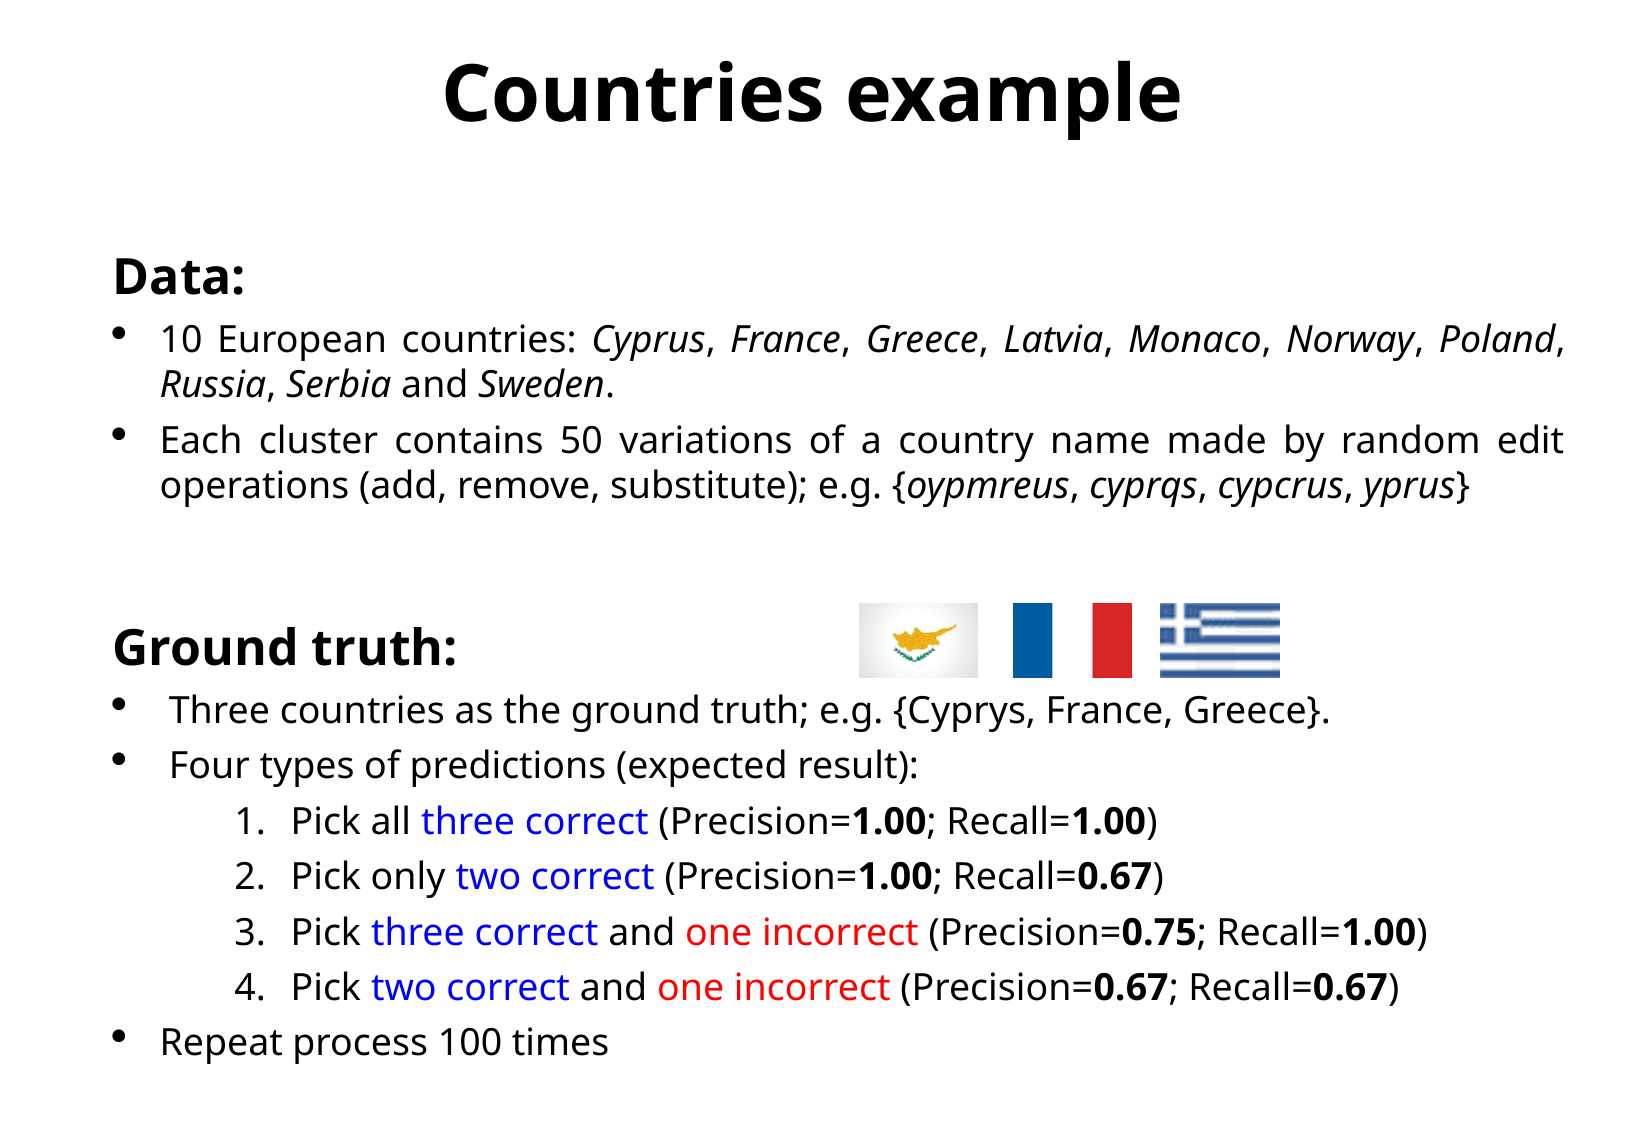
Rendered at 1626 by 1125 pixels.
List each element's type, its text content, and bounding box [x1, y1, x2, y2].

text_box Data: 10 European countries: Cyprus, France, Greece, Latvia, Monaco, Norway, Poland, Russia, Serbia and Sweden. Each cluster contains 50 variations of a country name made by random edit operations (add, remove, substitute); e.g. {oypmreus, cyprqs, cypcrus, yprus} Ground truth: Three countries as the ground truth; e.g. {Cyprys, France, Greece}. Four types of predictions (expected result): Pick all three correct (Precision=1.00; Recall=1.00) Pick only two correct (Precision=1.00; Recall=0.67) Pick three correct and one incorrect (Precision=0.75; Recall=1.00) Pick two correct and one incorrect (Precision=0.67; Recall=0.67) Repeat process 100 times [97, 237, 1581, 1071]
picture [1013, 603, 1132, 678]
picture [1160, 603, 1280, 678]
text_box Countries example [27, 30, 1598, 149]
picture [859, 603, 978, 679]
